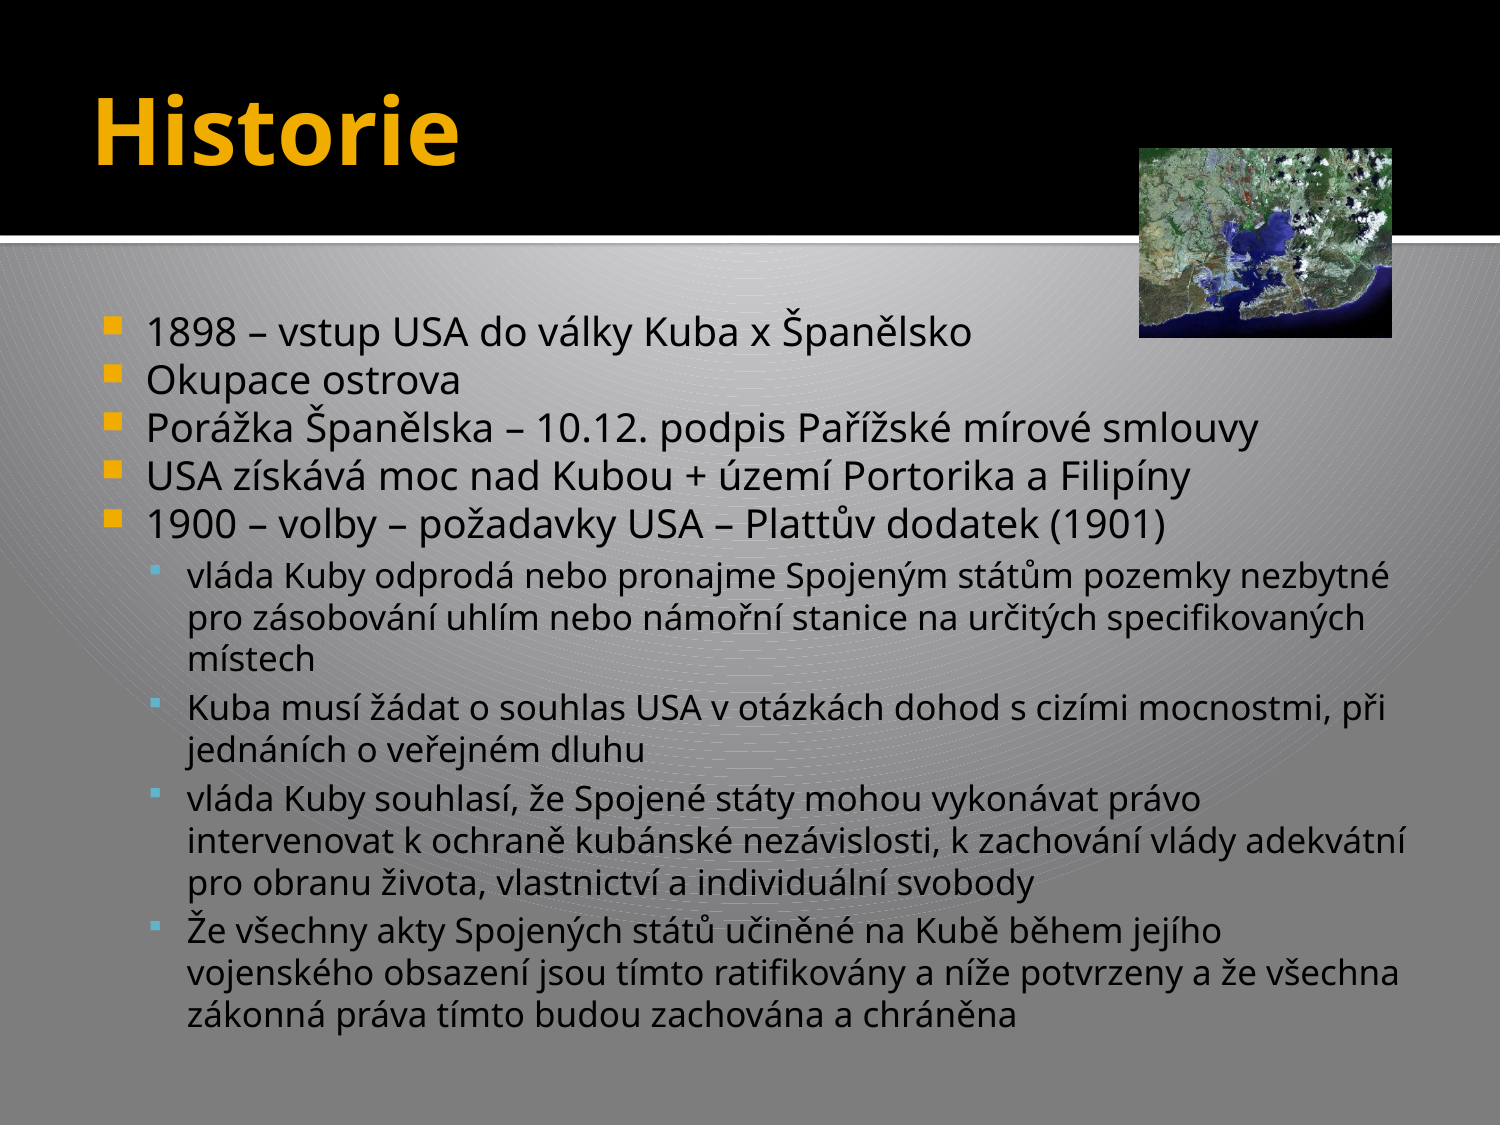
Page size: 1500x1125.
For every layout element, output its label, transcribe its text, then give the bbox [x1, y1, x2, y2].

picture [1139, 148, 1392, 338]
title Historie [75, 25, 1425, 231]
list 1898 – vstup USA do války Kuba x Španělsko Okupace ostrova Porážka Španělska – 10.12. podpis Pařížské mírové smlouvy USA získává moc nad Kubou + území Portorika a Filipíny 1900 – volby – požadavky USA – Plattův dodatek (1901) vláda Kuby odprodá nebo pronajme Spojeným státům pozemky nezbytné pro zásobování uhlím nebo námořní stanice na určitých specifikovaných místech Kuba musí žádat o souhlas USA v otázkách dohod s cizími mocnostmi, při jednáních o veřejném dluhu vláda Kuby souhlasí, že Spojené státy mohou vykonávat právo intervenovat k ochraně kubánské nezávislosti, k zachování vlády adekvátní pro obranu života, vlastnictví a individuální svobody Že všechny akty Spojených států učiněné na Kubě během jejího vojenského obsazení jsou tímto ratifikovány a níže potvrzeny a že všechna zákonná práva tímto budou zachována a chráněna [75, 291, 1425, 1050]
